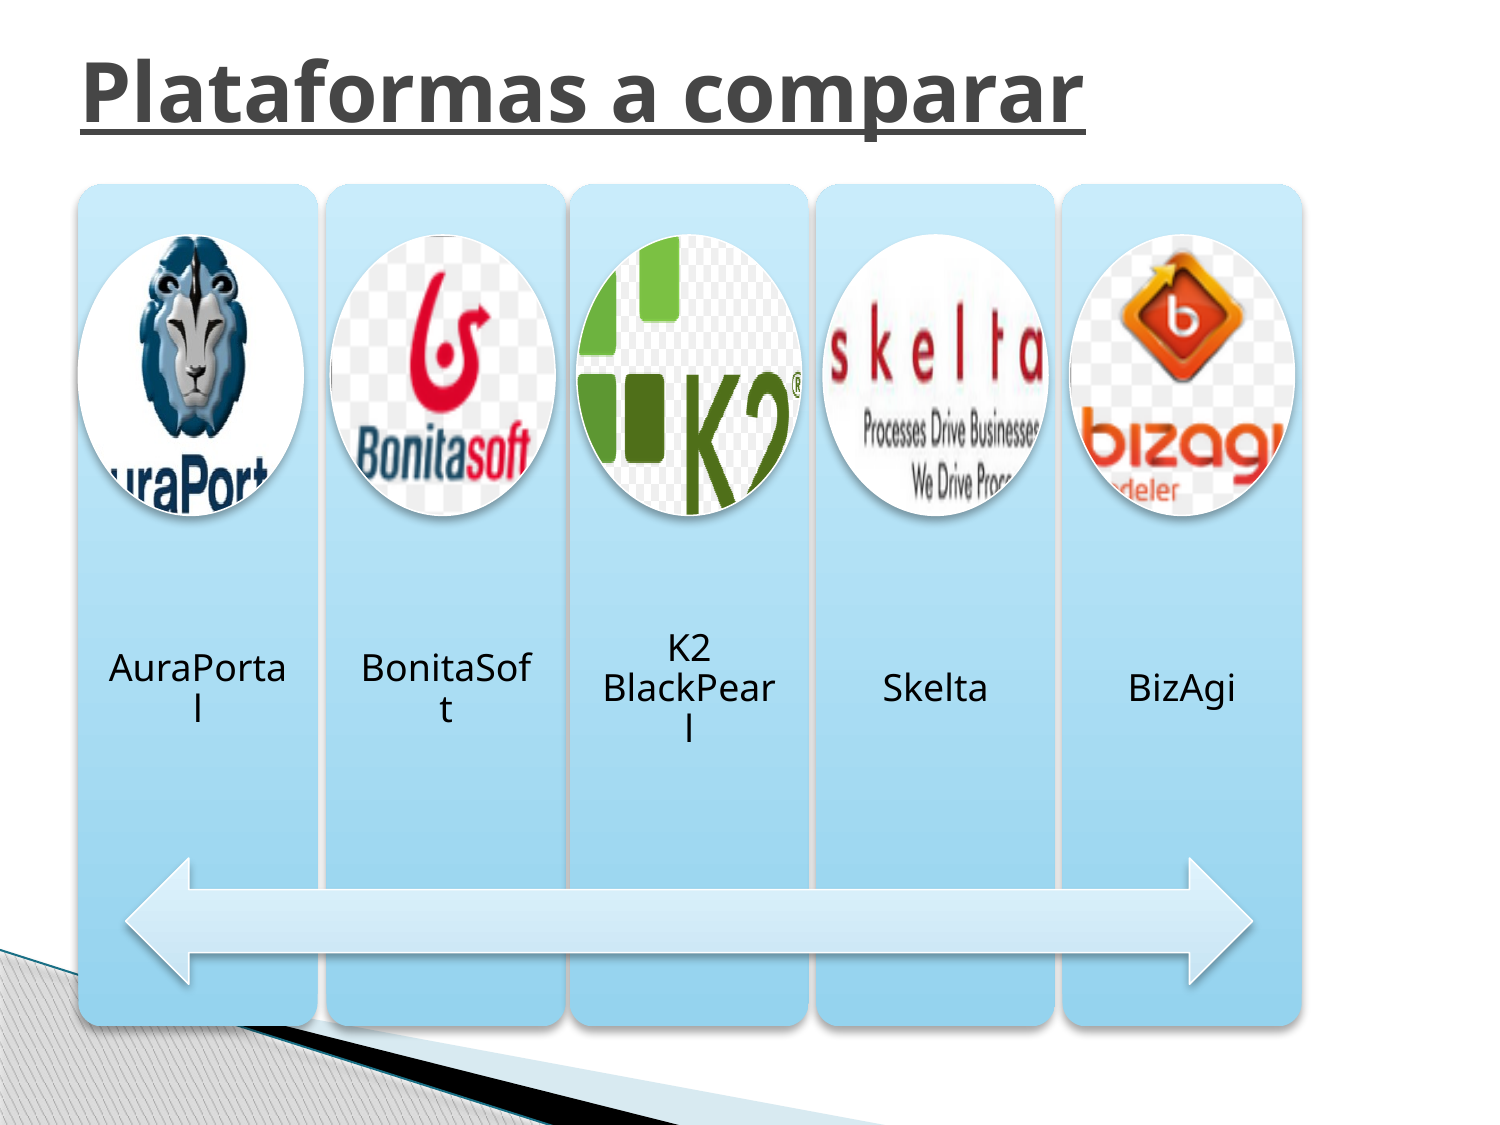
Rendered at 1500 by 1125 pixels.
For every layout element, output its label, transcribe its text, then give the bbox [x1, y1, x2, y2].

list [76, 184, 1302, 1027]
title Plataformas a comparar [64, 0, 1290, 184]
